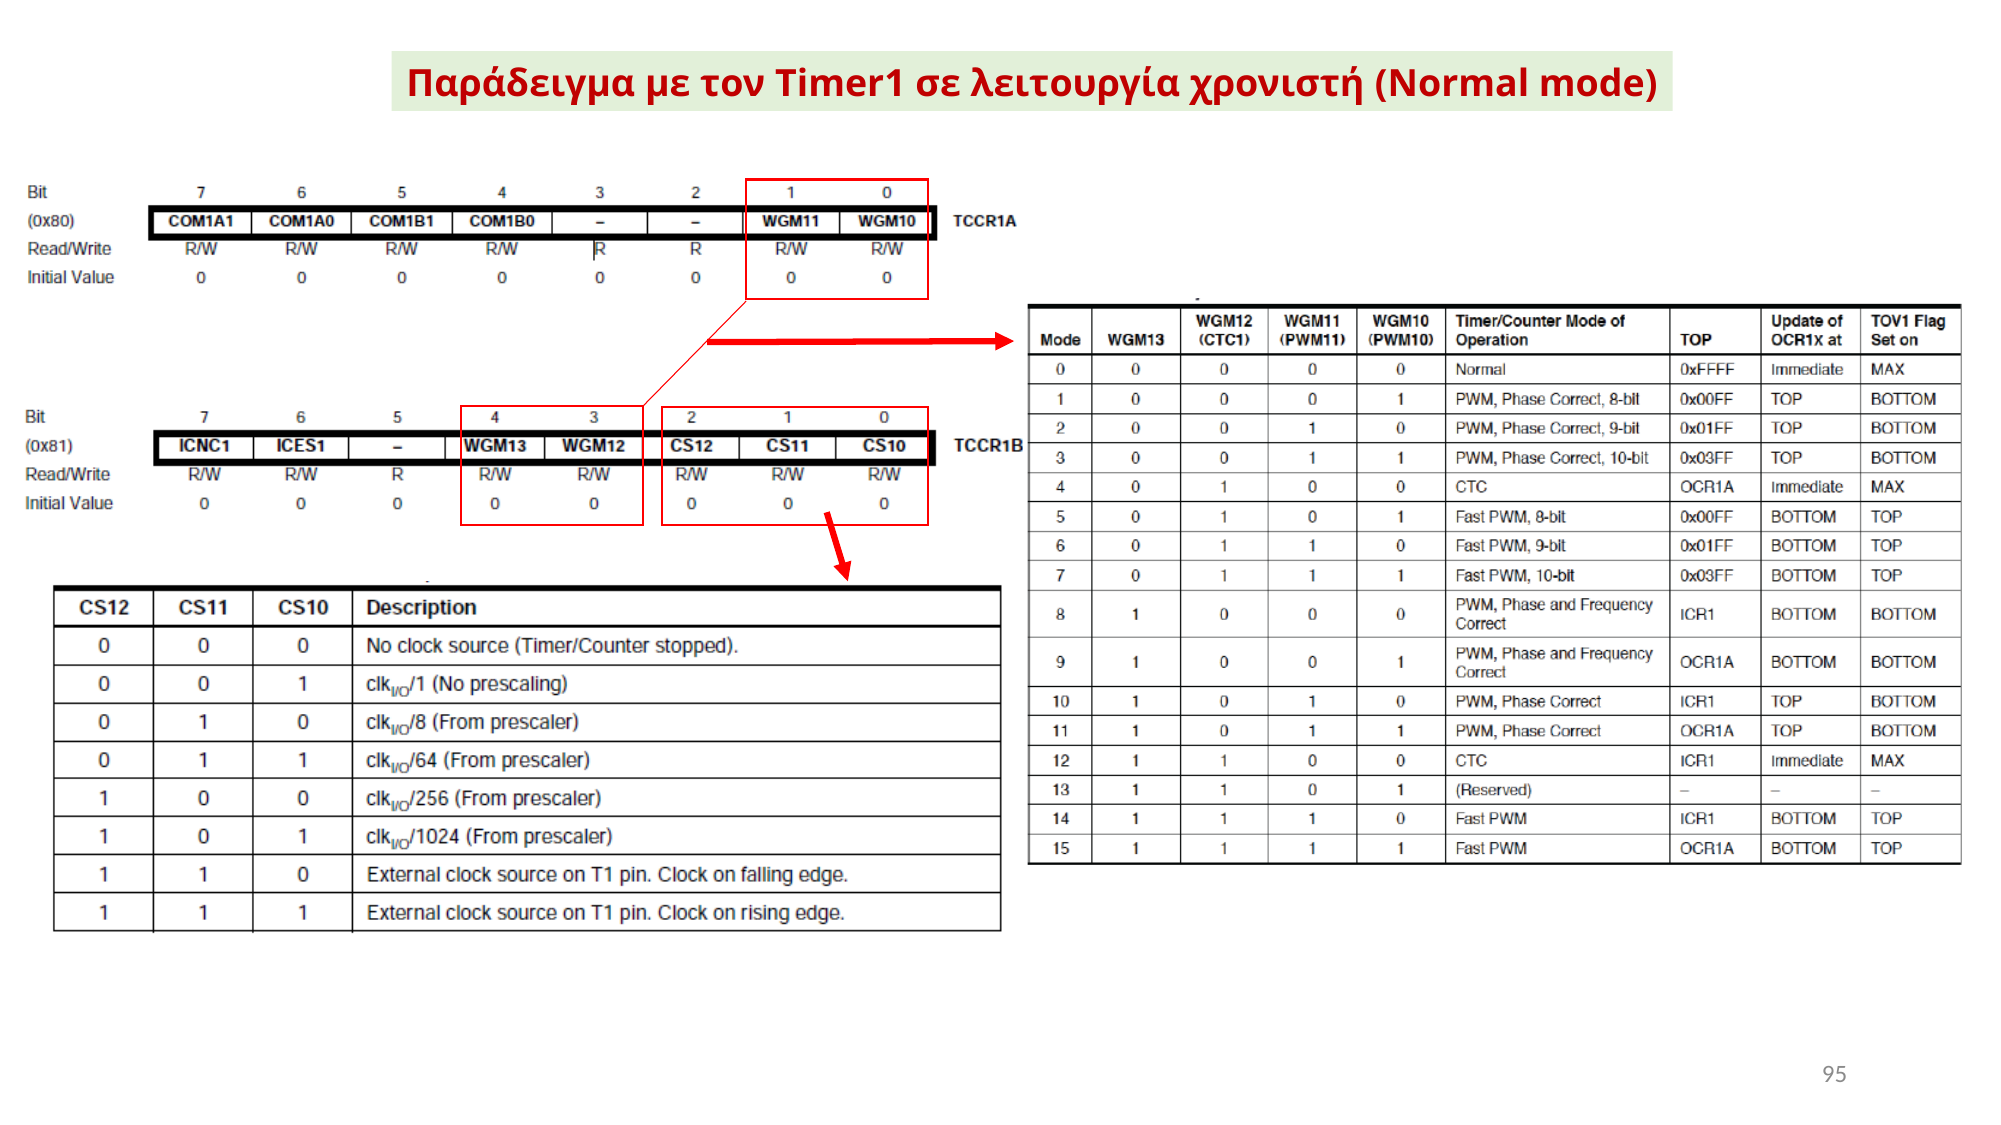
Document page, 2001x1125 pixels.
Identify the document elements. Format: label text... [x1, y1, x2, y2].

picture [49, 582, 1009, 939]
picture [1023, 298, 1968, 871]
text_box Παράδειγμα με τον Timer1 σε λειτουργία χρονιστή (Normal mode) [391, 51, 1673, 111]
slide_number 95 [1412, 1042, 1863, 1103]
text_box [14, 177, 1043, 582]
